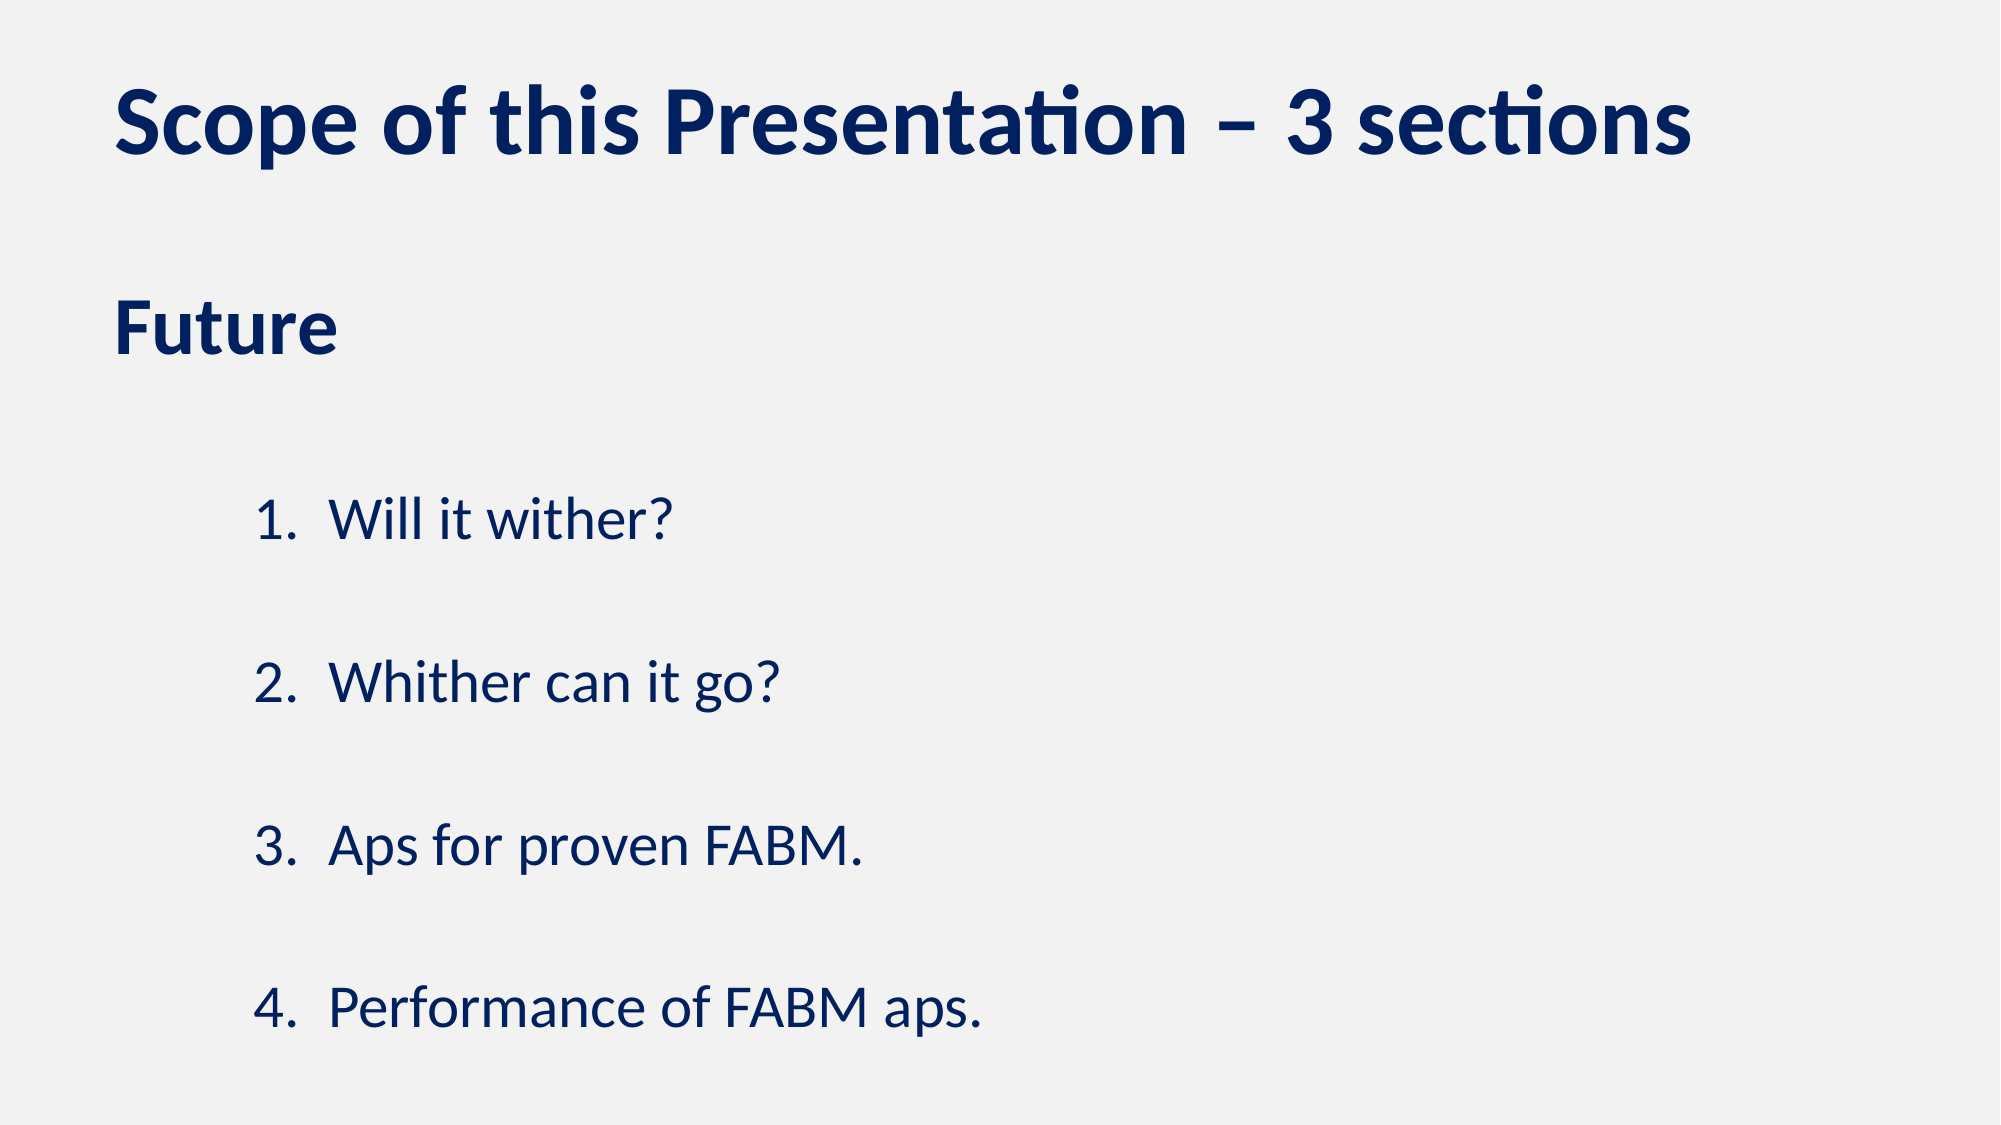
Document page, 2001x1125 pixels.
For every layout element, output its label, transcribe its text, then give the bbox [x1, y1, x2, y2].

title Scope of this Presentation – 3 sections Future [99, 59, 1950, 382]
list Will it wither? Whither can it go? Aps for proven FABM. Performance of FABM aps. [238, 381, 1775, 1050]
